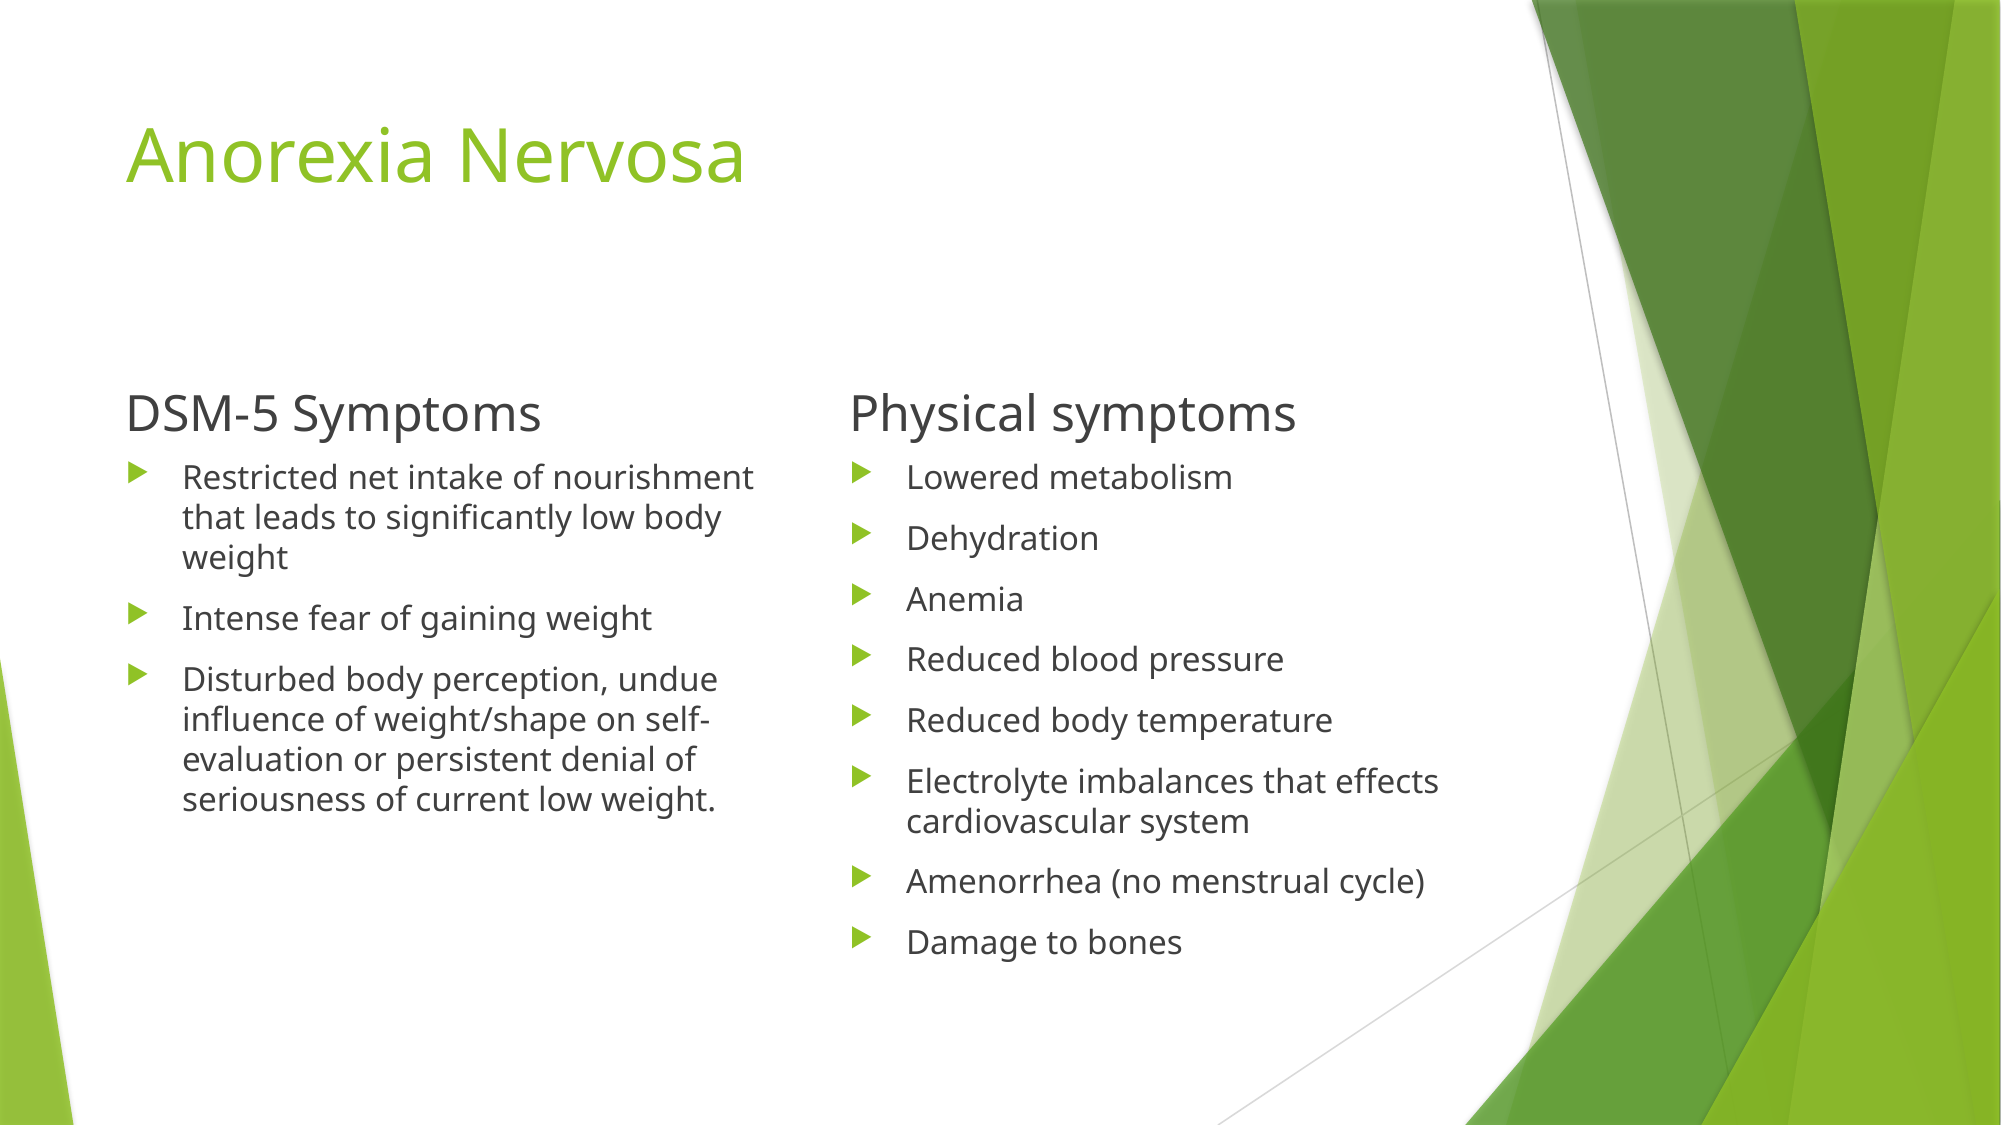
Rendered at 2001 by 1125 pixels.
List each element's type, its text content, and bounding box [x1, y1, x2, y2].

list Lowered metabolism Dehydration Anemia Reduced blood pressure Reduced body temperature Electrolyte imbalances that effects cardiovascular system Amenorrhea (no menstrual cycle) Damage to bones [834, 448, 1522, 991]
list Physical symptoms [834, 354, 1522, 448]
list DSM-5 Symptoms [110, 354, 798, 448]
title Anorexia Nervosa [111, 99, 1522, 317]
list Restricted net intake of nourishment that leads to significantly low body weight Intense fear of gaining weight Disturbed body perception, undue influence of weight/shape on self-evaluation or persistent denial of seriousness of current low weight. [110, 448, 798, 991]
